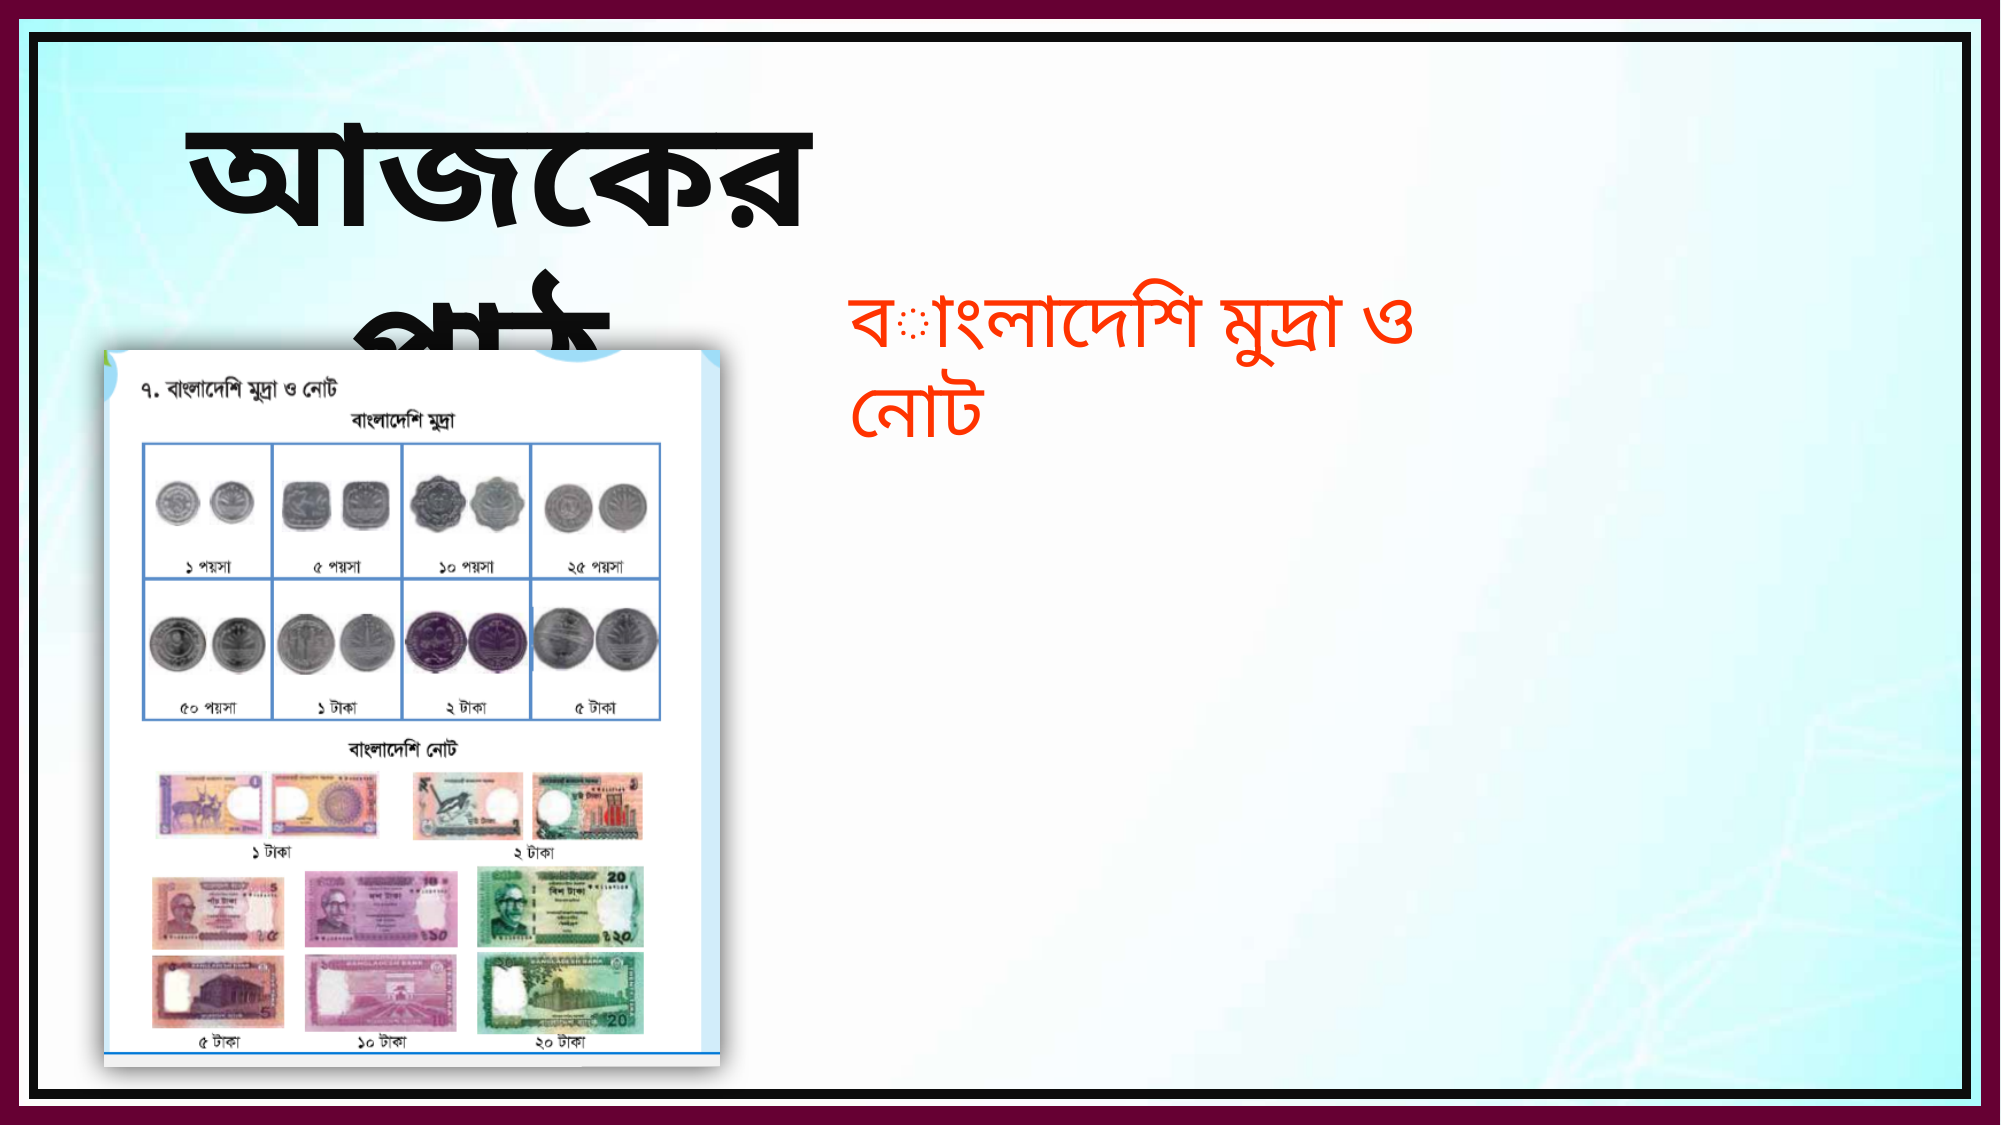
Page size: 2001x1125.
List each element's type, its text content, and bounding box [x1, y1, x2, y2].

picture [104, 350, 720, 1067]
text_box আজকের পাঠ [113, 68, 887, 444]
text_box [0, 0, 2000, 1125]
text_box [32, 36, 1968, 1095]
text_box বাংলাদেশি মুদ্রা ও নোট [835, 265, 1451, 461]
